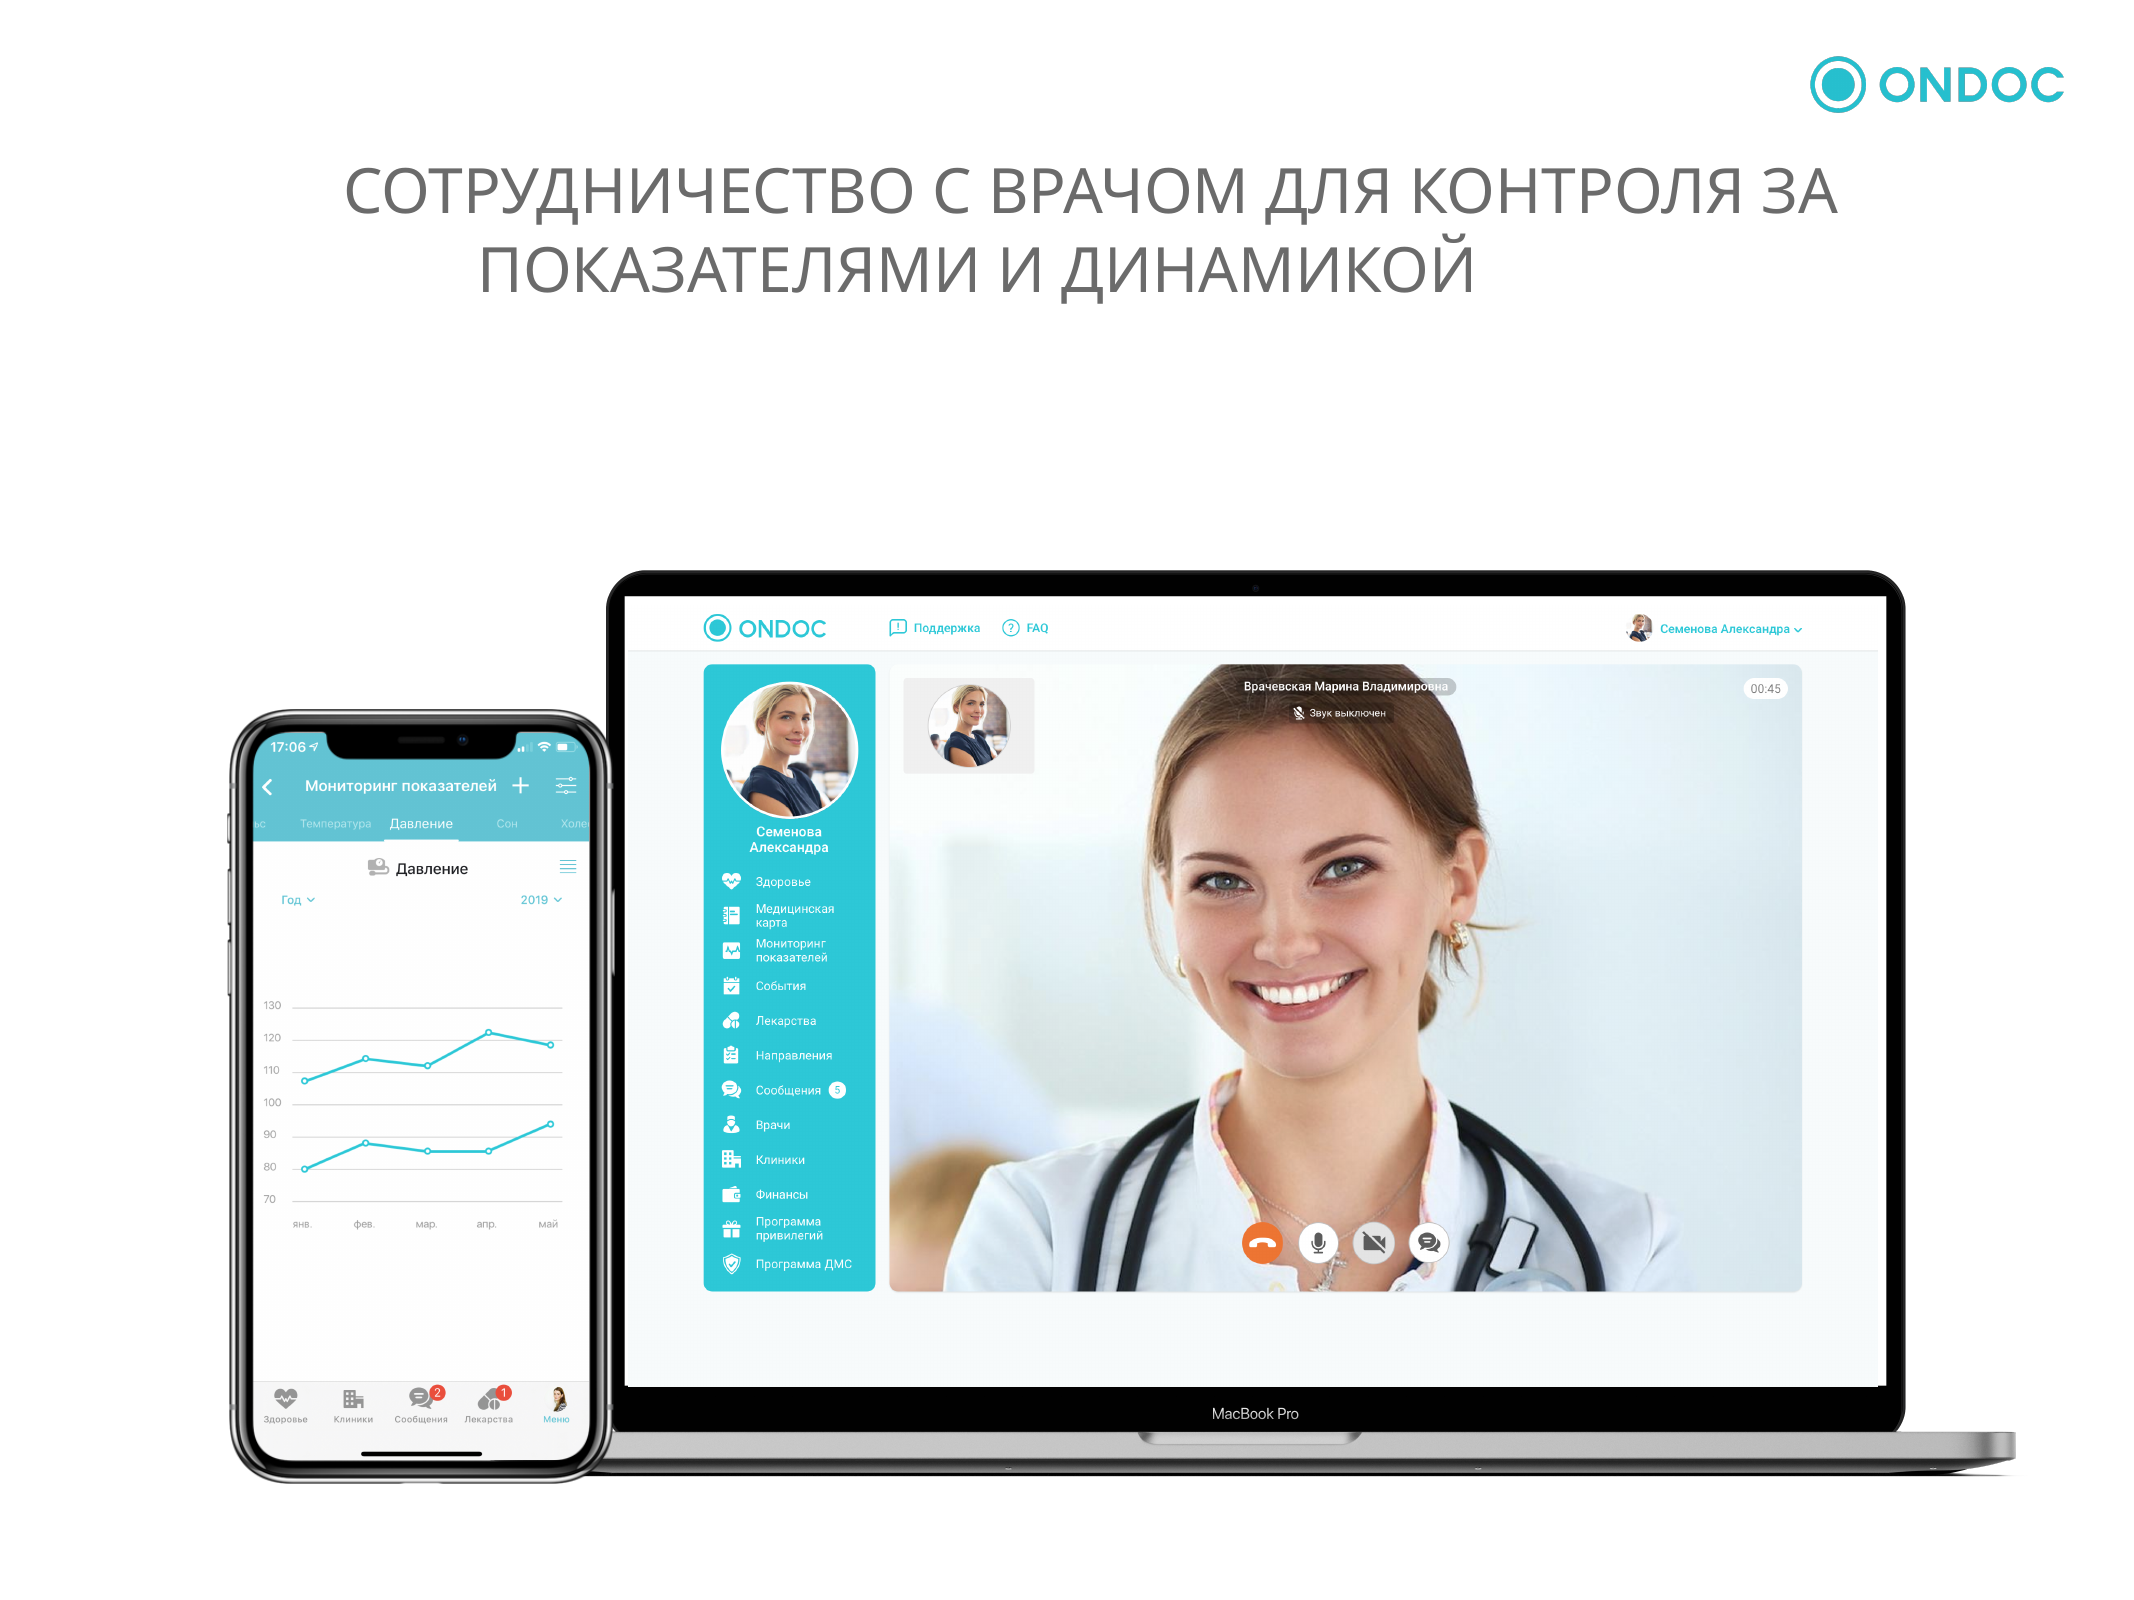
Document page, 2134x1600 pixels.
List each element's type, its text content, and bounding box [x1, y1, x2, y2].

picture [178, 252, 2134, 1600]
text_box СОТРУДНИЧЕСТВО С ВРАЧОМ ДЛЯ КОНТРОЛЯ ЗА ПОКАЗАТЕЛЯМИ И ДИНАМИКОЙ [327, 155, 1841, 252]
picture [1809, 56, 2065, 113]
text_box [227, 708, 615, 1485]
